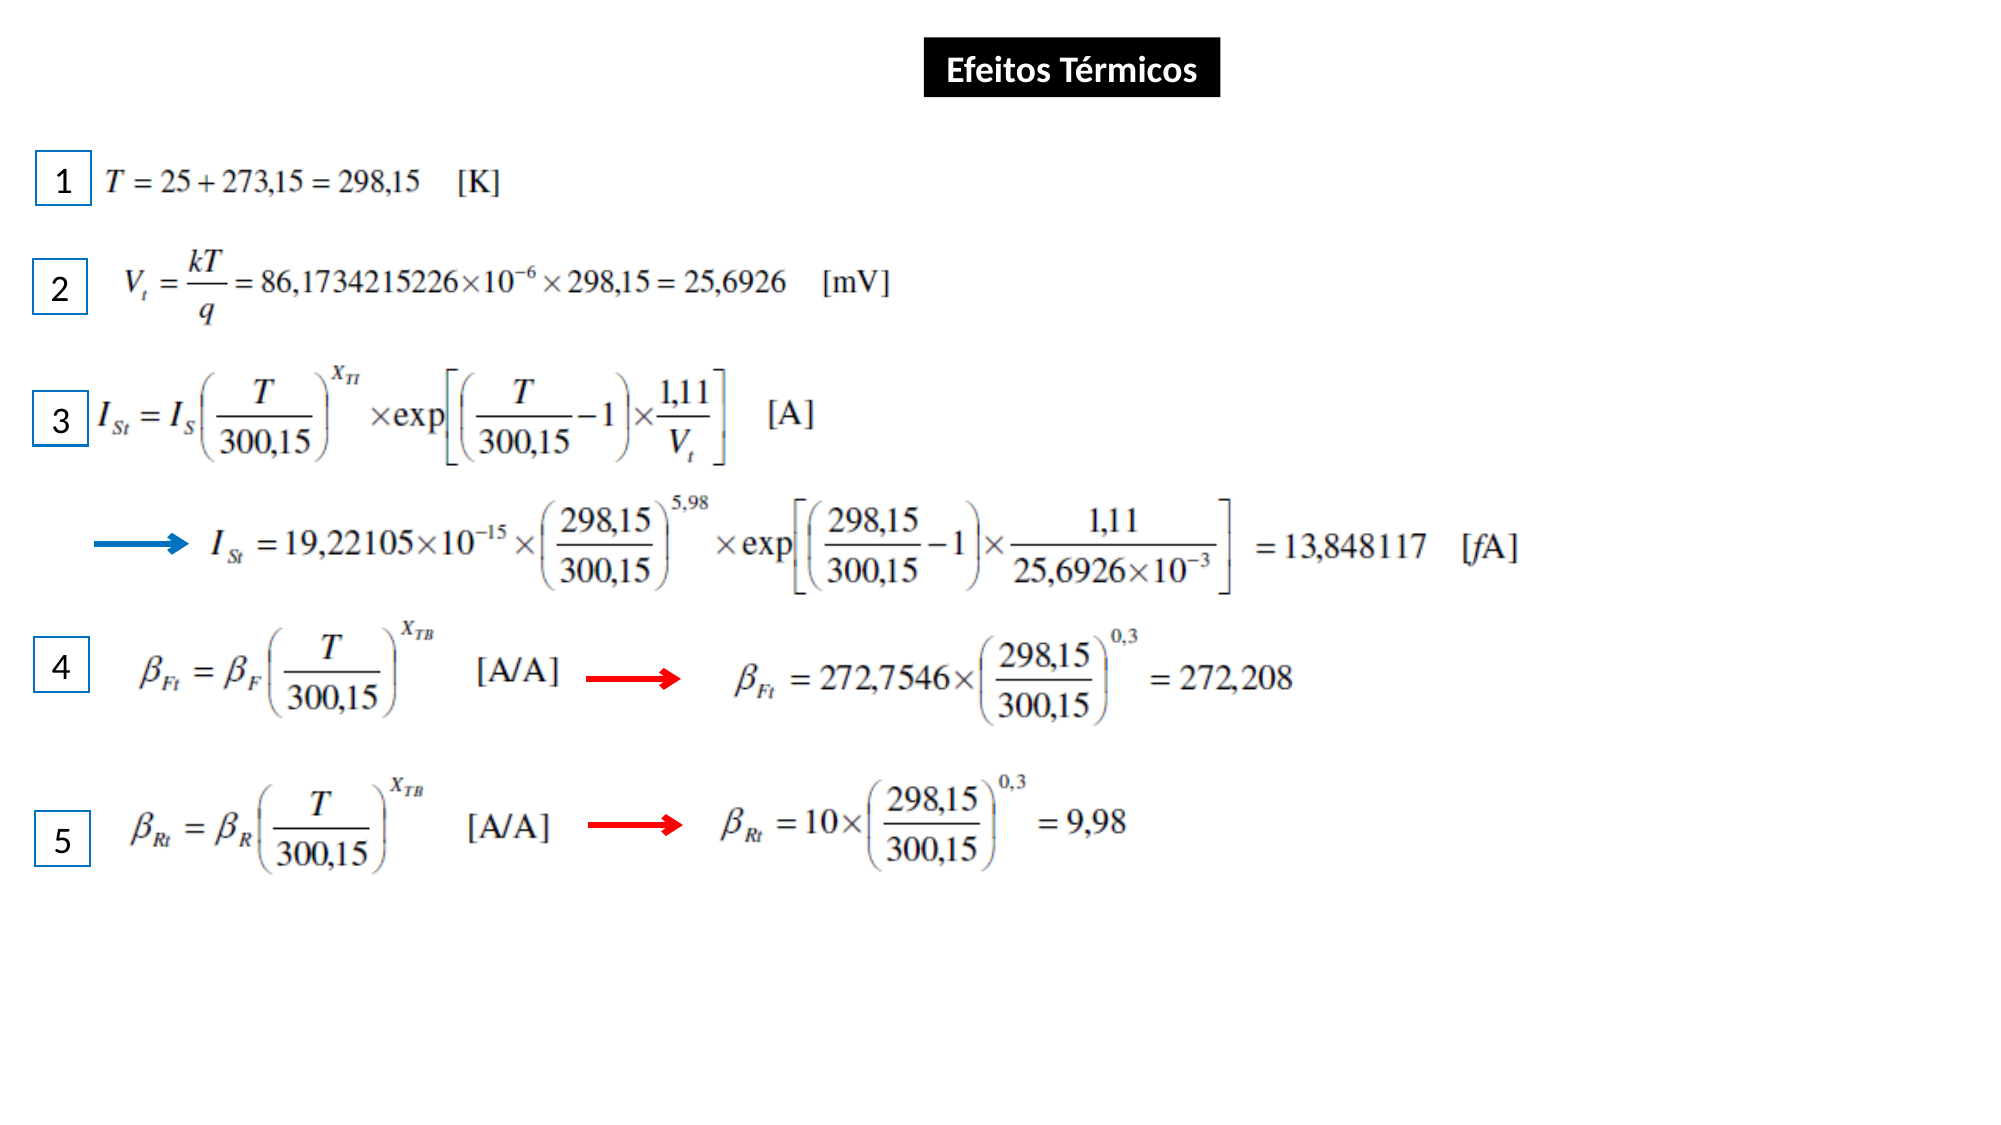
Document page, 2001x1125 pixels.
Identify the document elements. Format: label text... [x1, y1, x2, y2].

picture [120, 764, 568, 878]
picture [91, 352, 1533, 607]
picture [122, 609, 567, 720]
picture [93, 151, 520, 210]
text_box 3 [32, 390, 89, 447]
text_box Efeitos Térmicos [923, 37, 1221, 98]
picture [705, 754, 1149, 889]
text_box 1 [35, 150, 92, 206]
text_box 5 [34, 810, 91, 867]
text_box 2 [32, 258, 88, 315]
picture [120, 234, 897, 337]
text_box 4 [33, 636, 90, 693]
picture [724, 617, 1325, 740]
